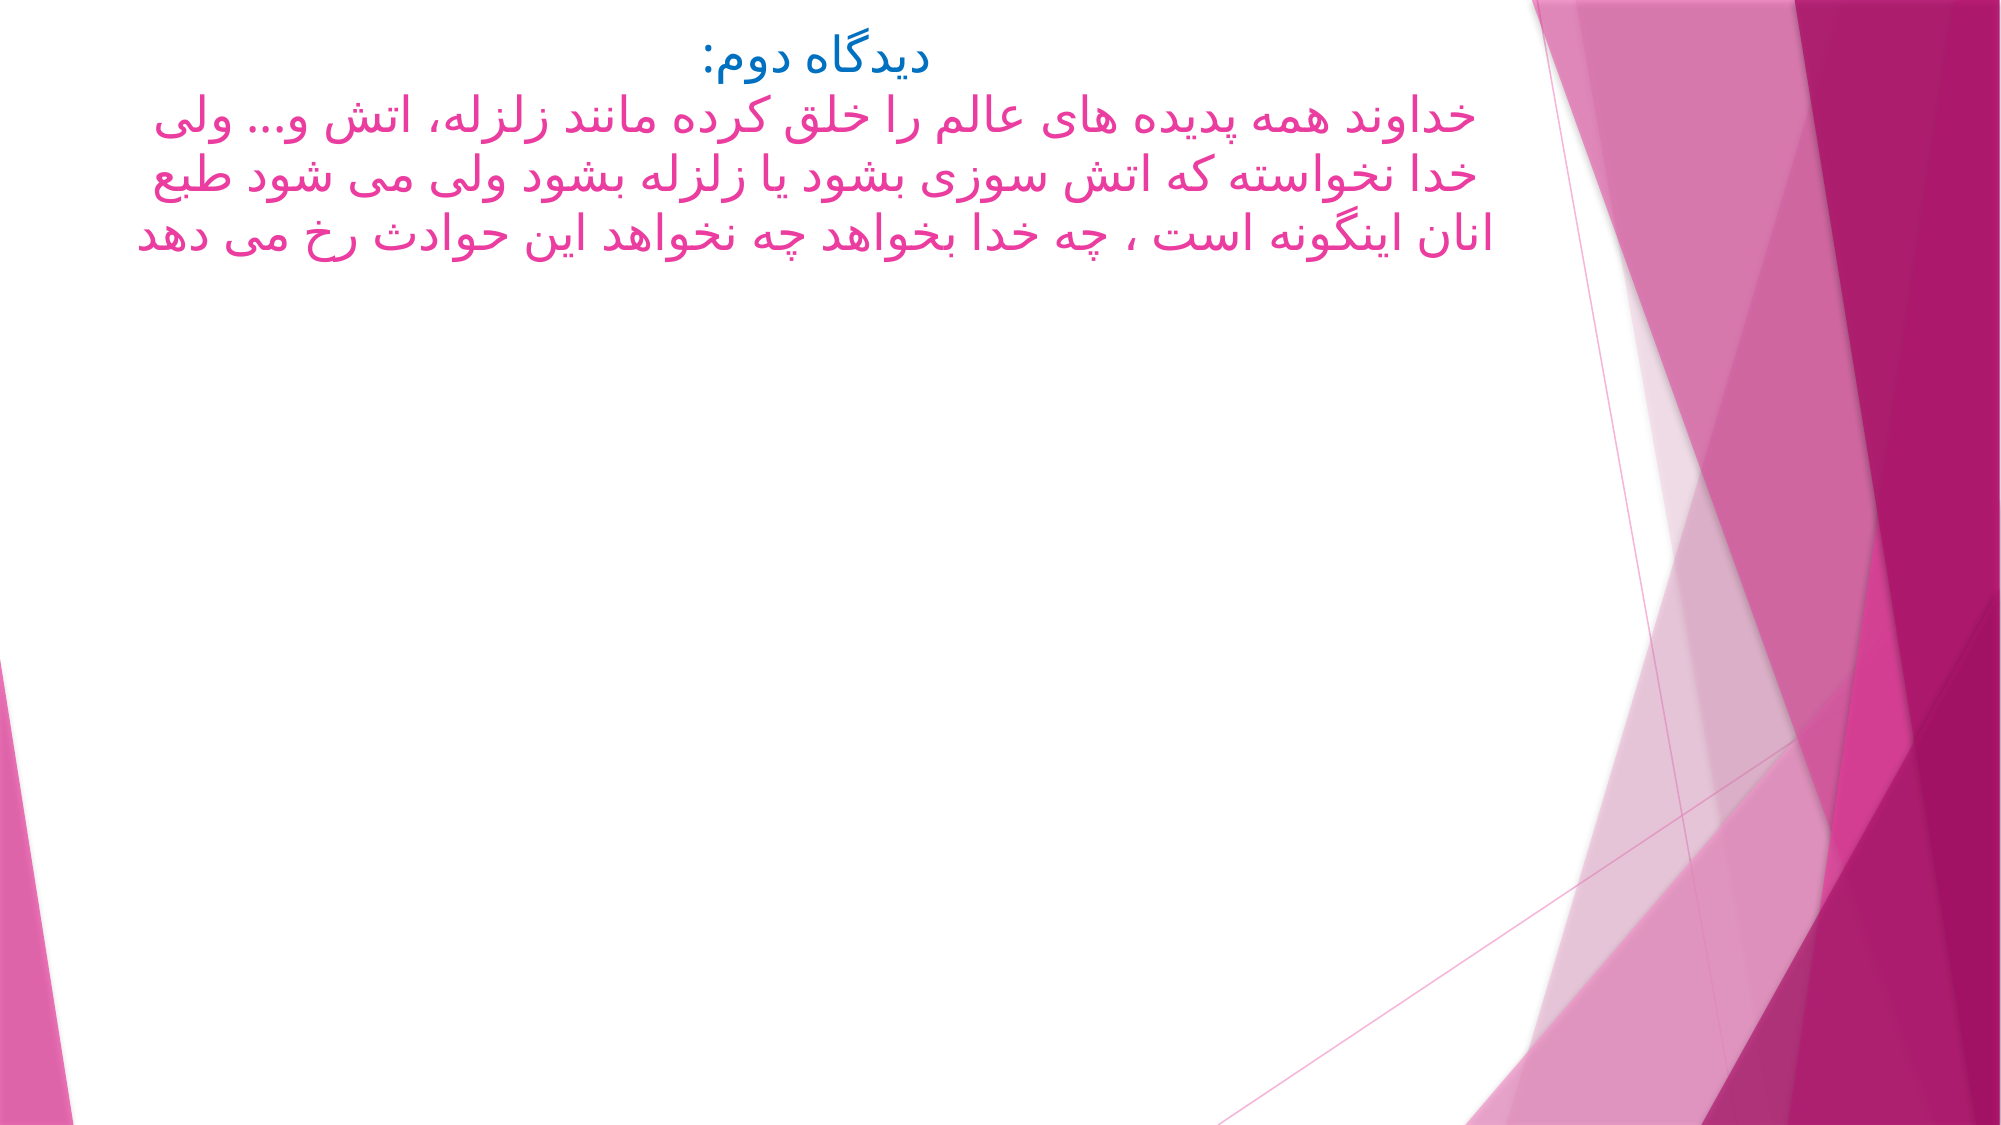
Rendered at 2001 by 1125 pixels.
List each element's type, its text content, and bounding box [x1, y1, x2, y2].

title دیدگاه دوم: خداوند همه پدیده های عالم را خلق کرده مانند زلزله، اتش و... ولی خدا نخواسته که اتش سوزی بشود یا زلزله بشود ولی می شود طبع انان اینگونه است ، چه خدا بخواهد چه نخواهد این حوادث رخ می دهد [111, 15, 1522, 317]
